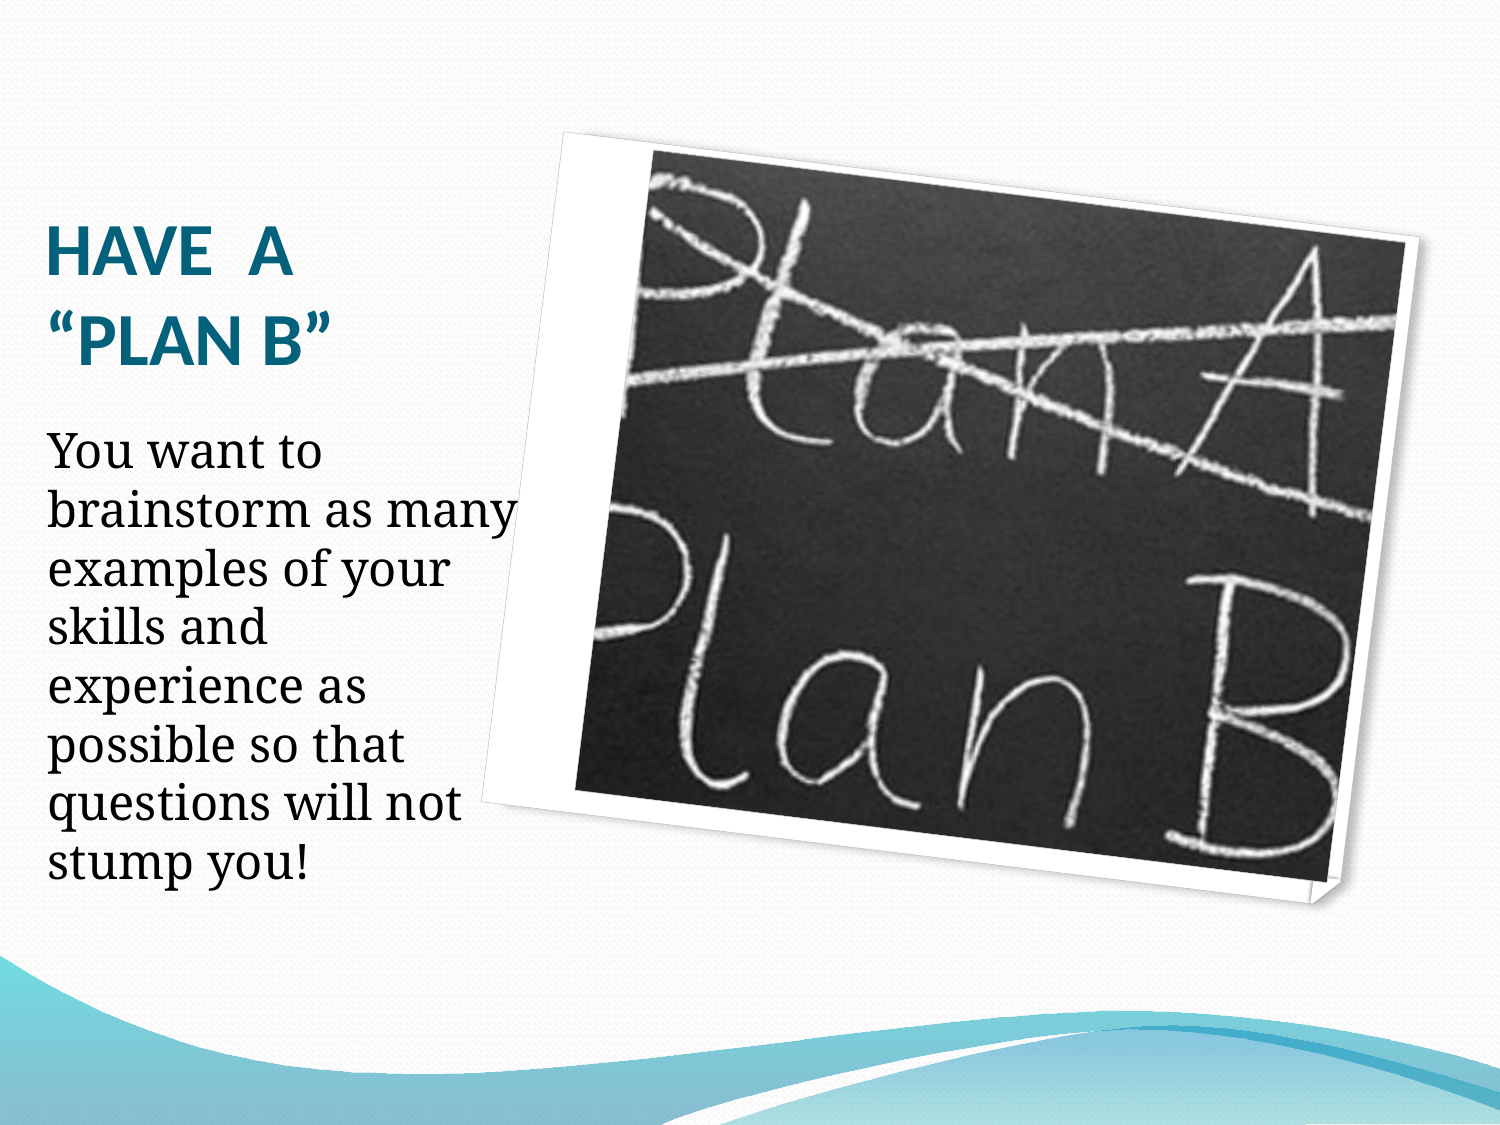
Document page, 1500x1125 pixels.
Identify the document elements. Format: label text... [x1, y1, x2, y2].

picture [611, 151, 1370, 839]
picture [1373, 240, 1405, 498]
picture [576, 547, 606, 793]
list You want to brainstorm as many examples of your skills and experience as possible so that questions will not stump you! [37, 412, 538, 900]
title HAVE A “PLAN B” [37, 112, 525, 388]
picture [1069, 849, 1330, 882]
